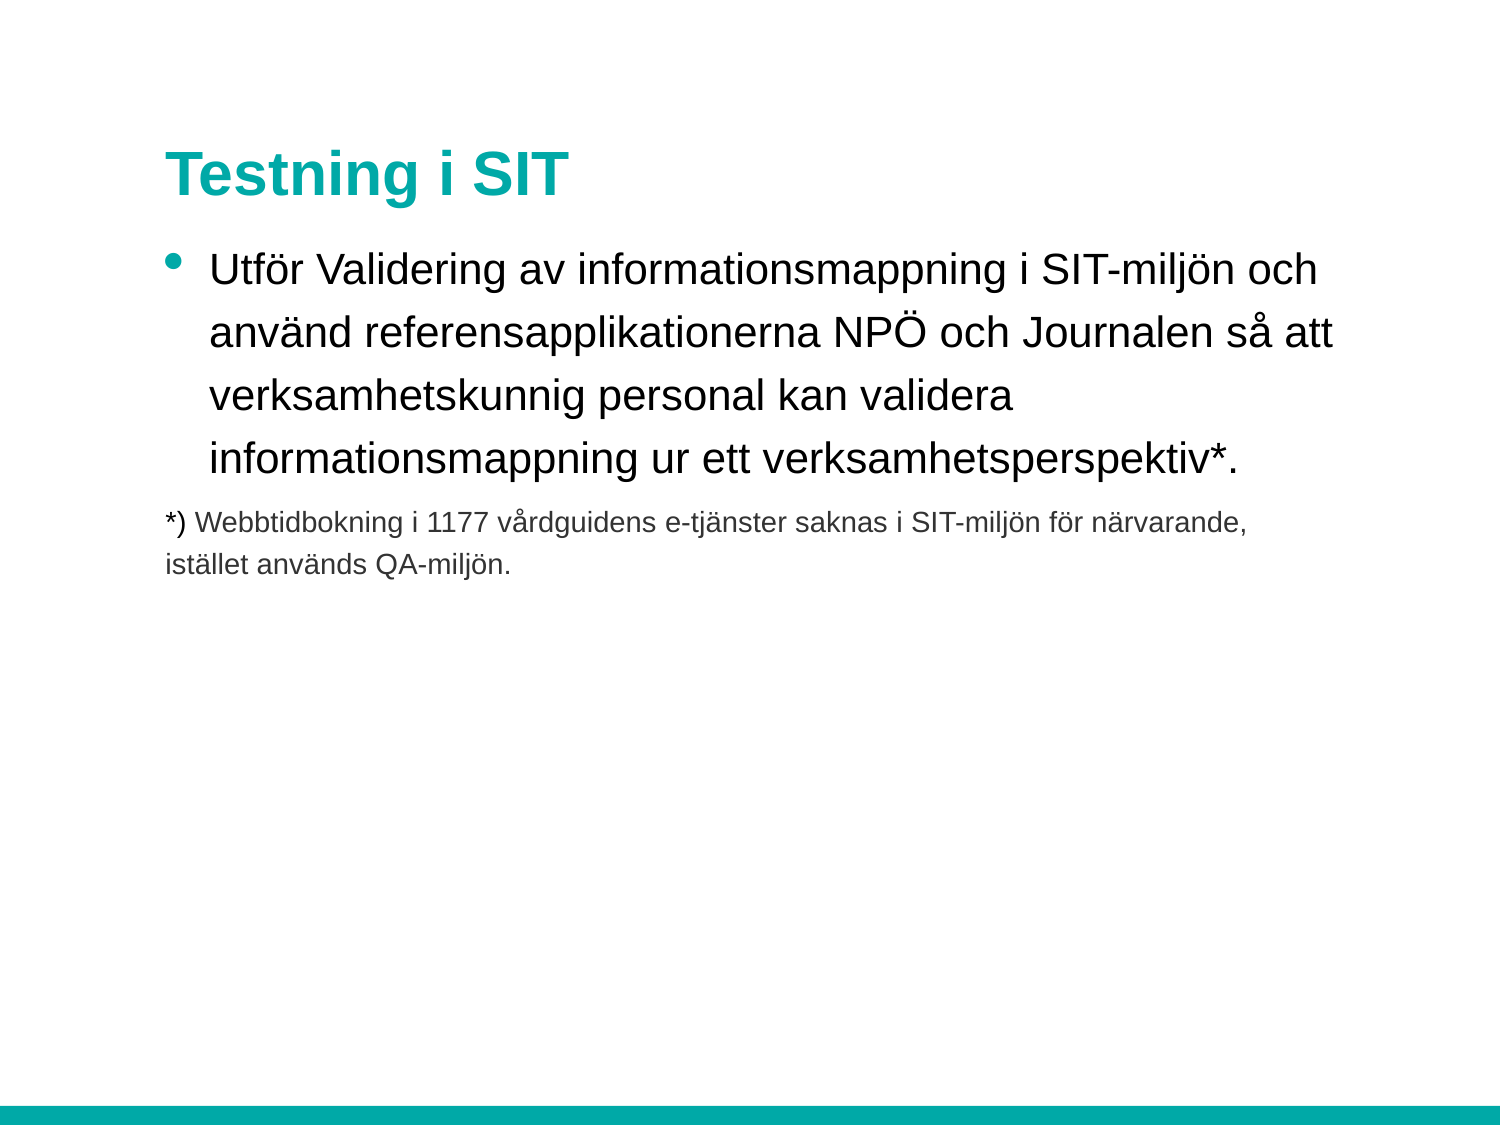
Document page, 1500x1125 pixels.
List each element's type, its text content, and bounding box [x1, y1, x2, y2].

list Utför Validering av informationsmappning i SIT-miljön och använd referensapplikationerna NPÖ och Journalen så att verksamhetskunnig personal kan validera informationsmappning ur ett verksamhetsperspektiv*. *) Webbtidbokning i 1177 vårdguidens e-tjänster saknas i SIT-miljön för närvarande, istället används QA-miljön. [165, 229, 1335, 1041]
title Testning i SIT [165, 54, 1335, 208]
